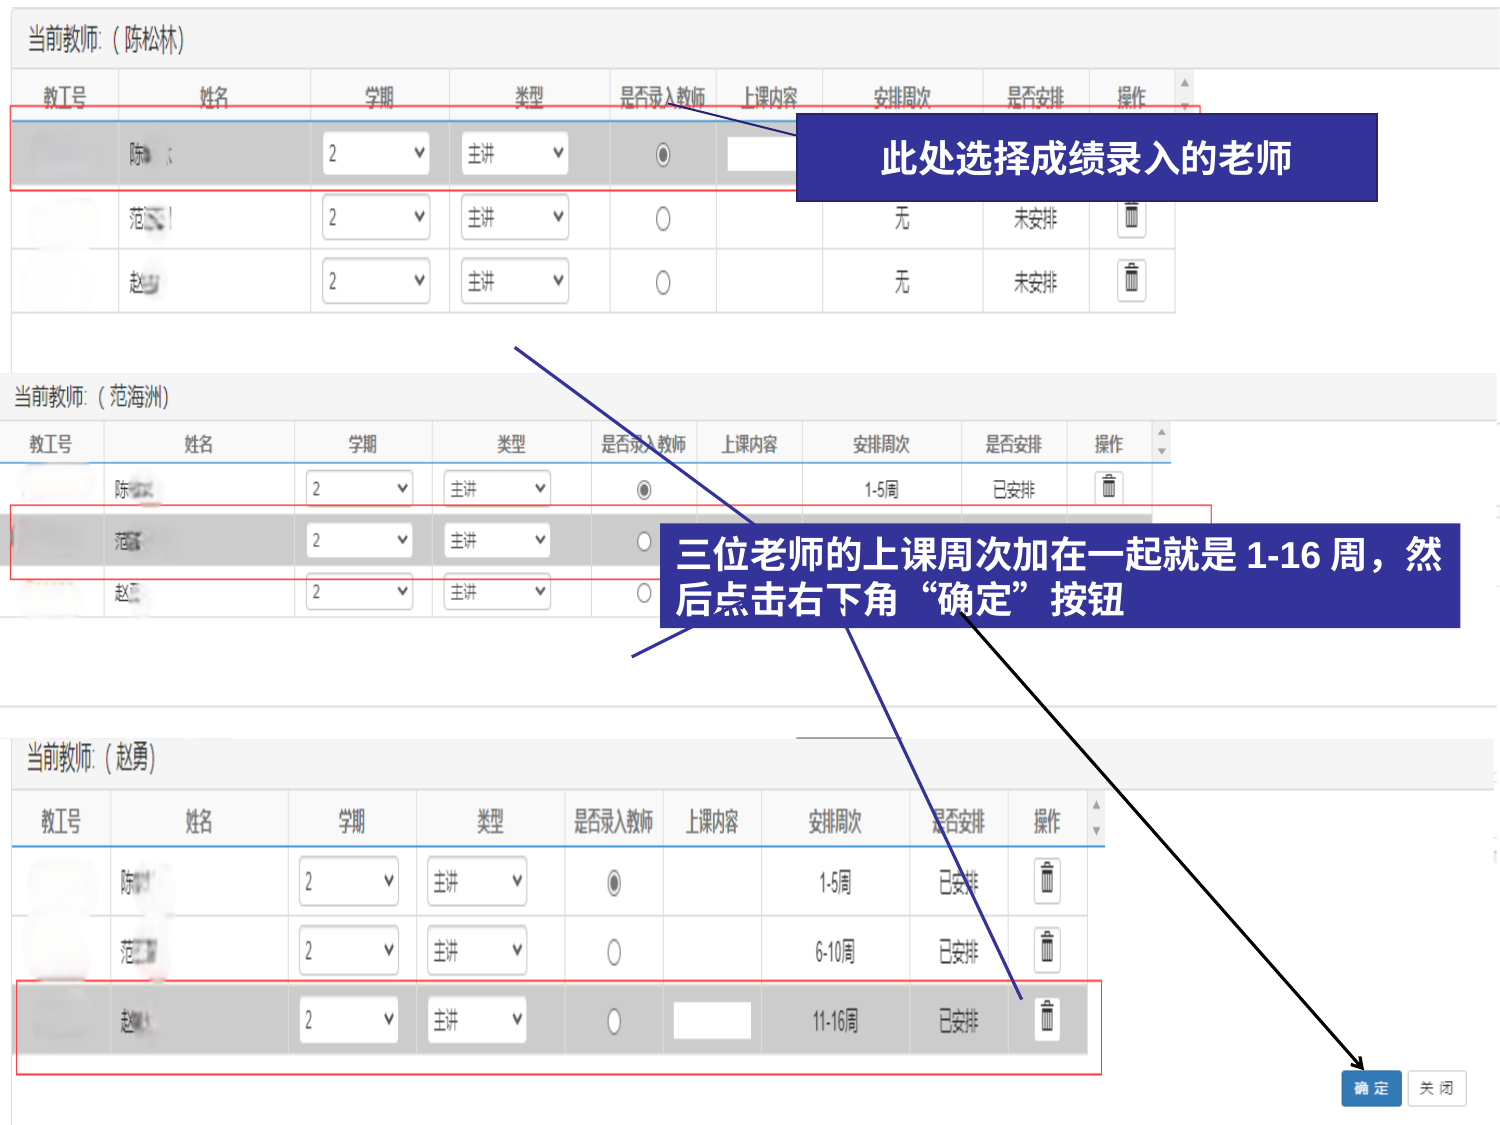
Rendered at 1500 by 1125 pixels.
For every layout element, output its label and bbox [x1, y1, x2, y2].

text_box [631, 597, 750, 657]
text_box [960, 612, 1365, 1071]
picture [0, 7, 1500, 1125]
text_box [514, 347, 774, 539]
text_box [832, 597, 1022, 1000]
